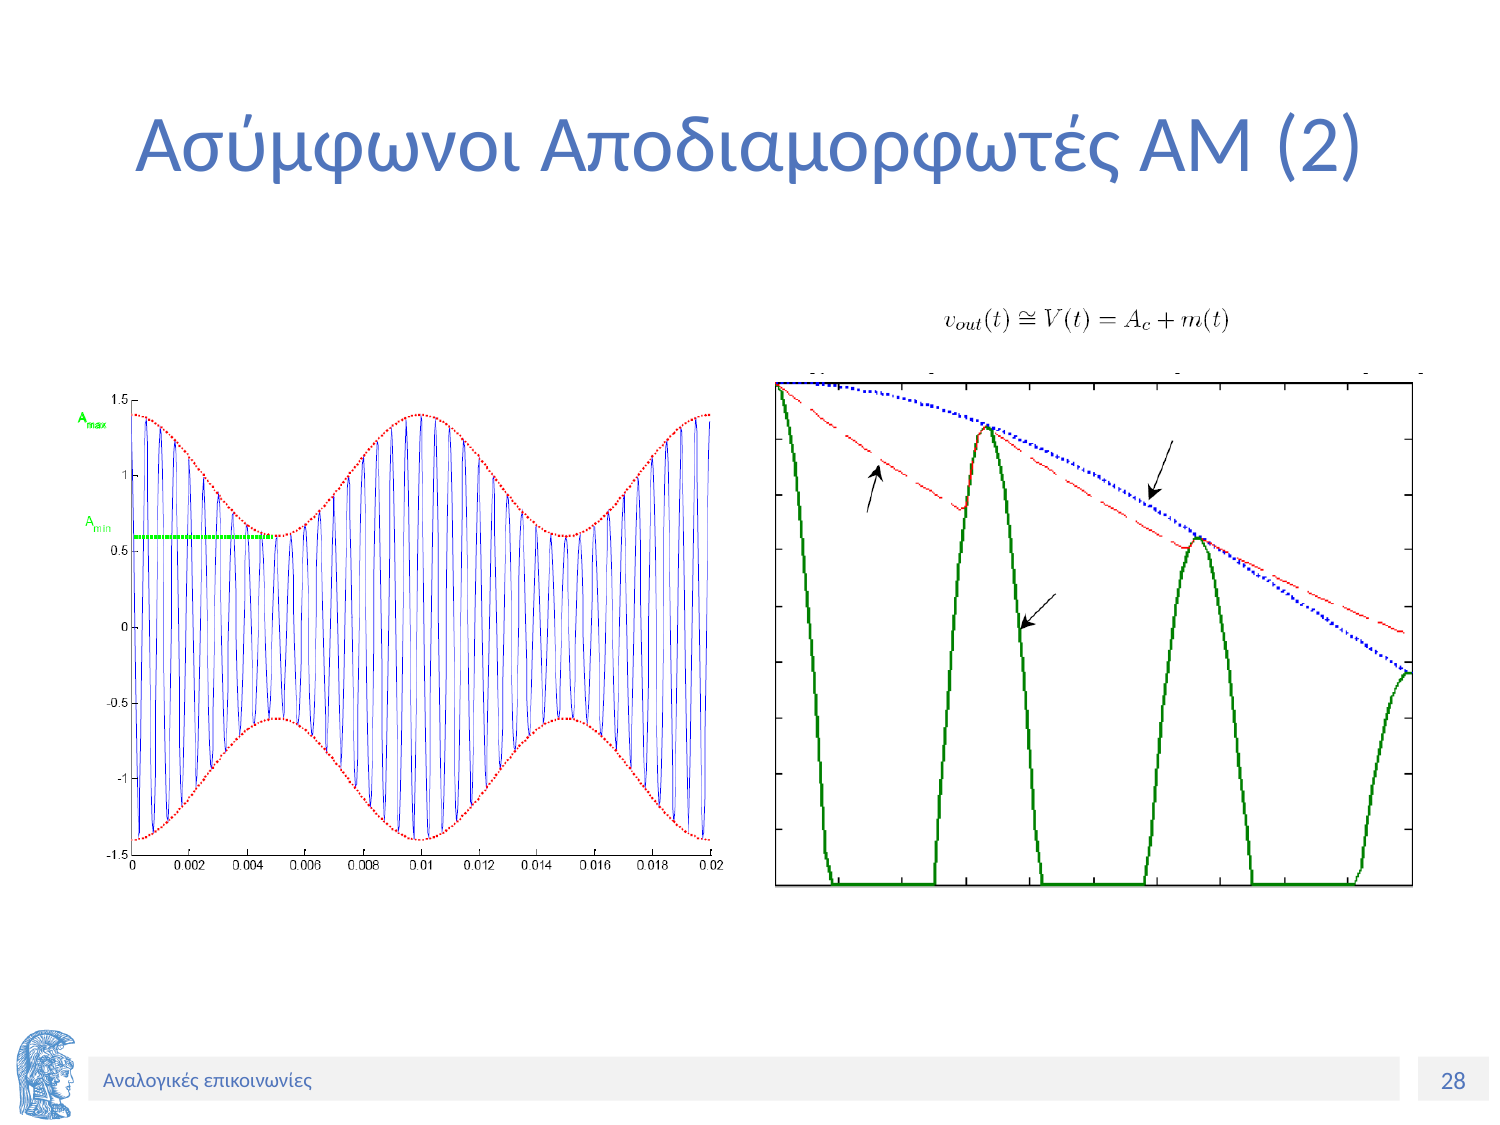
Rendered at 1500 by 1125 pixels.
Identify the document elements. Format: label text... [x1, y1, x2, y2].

picture [939, 290, 1235, 344]
picture [9, 1026, 81, 1120]
title Ασύμφωνοι Αποδιαμορφωτές ΑΜ (2) [75, 45, 1425, 233]
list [74, 386, 738, 882]
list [762, 373, 1426, 894]
